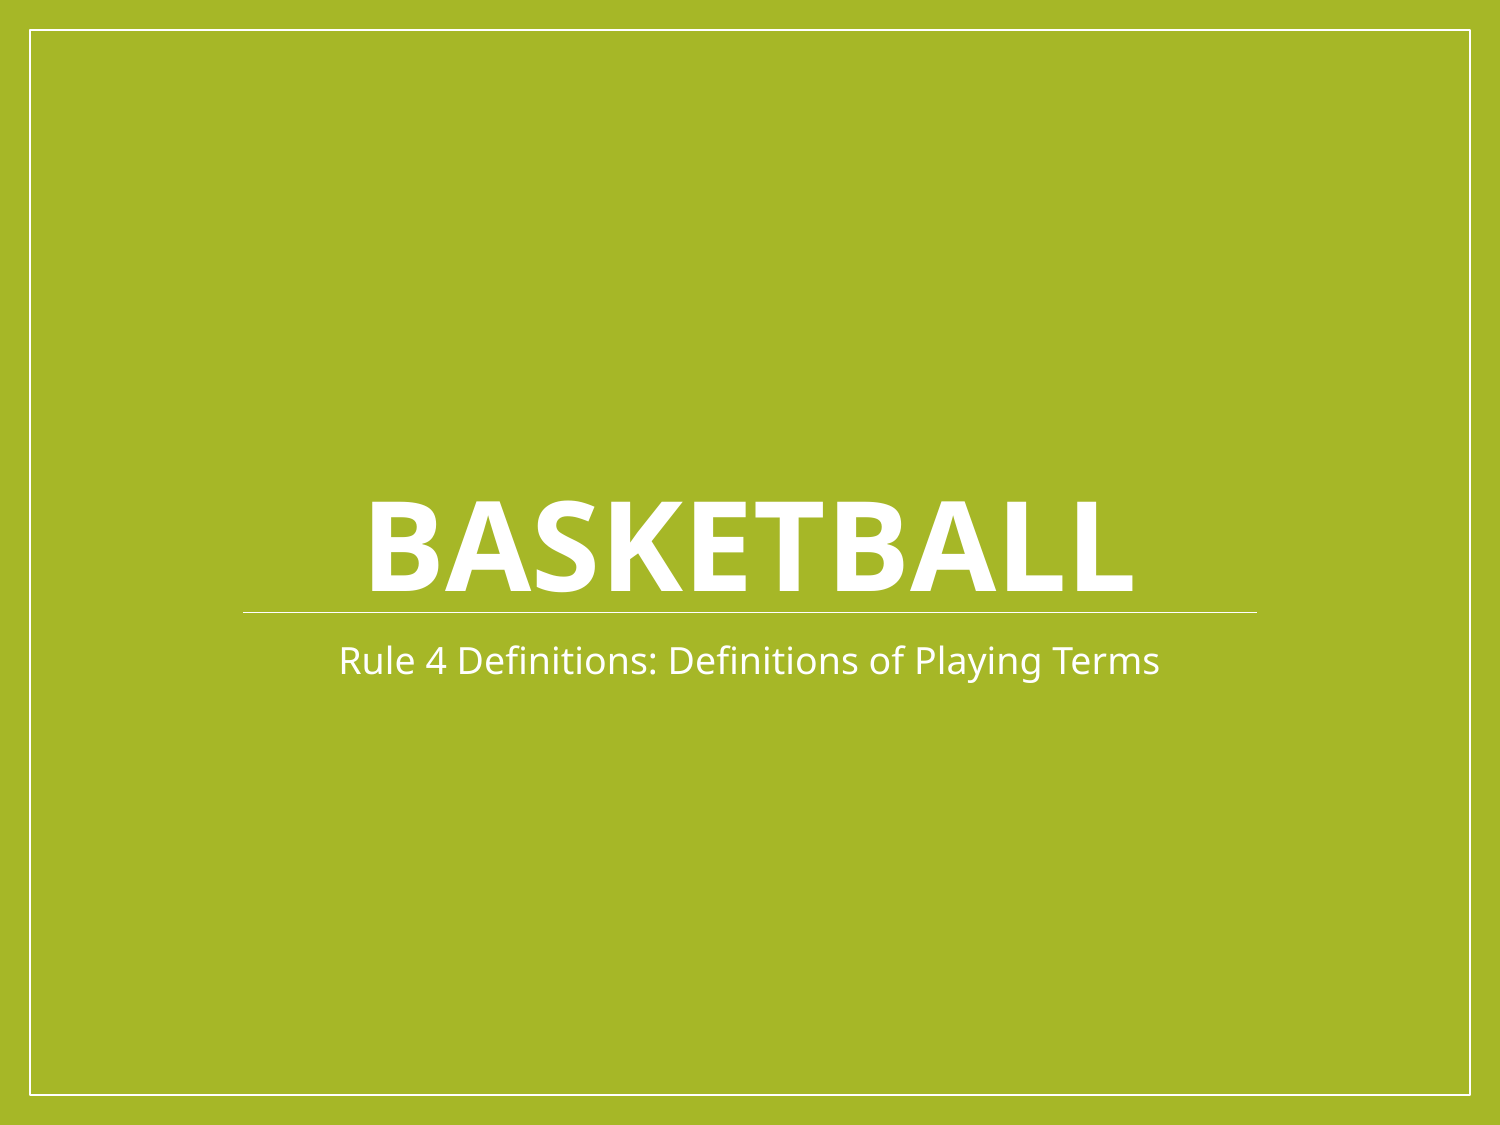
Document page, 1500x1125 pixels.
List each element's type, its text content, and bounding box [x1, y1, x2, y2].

text_box Rule 4 Definitions: Definitions of Playing Terms [210, 634, 1289, 863]
text_box BASKETBALL [136, 144, 1363, 625]
